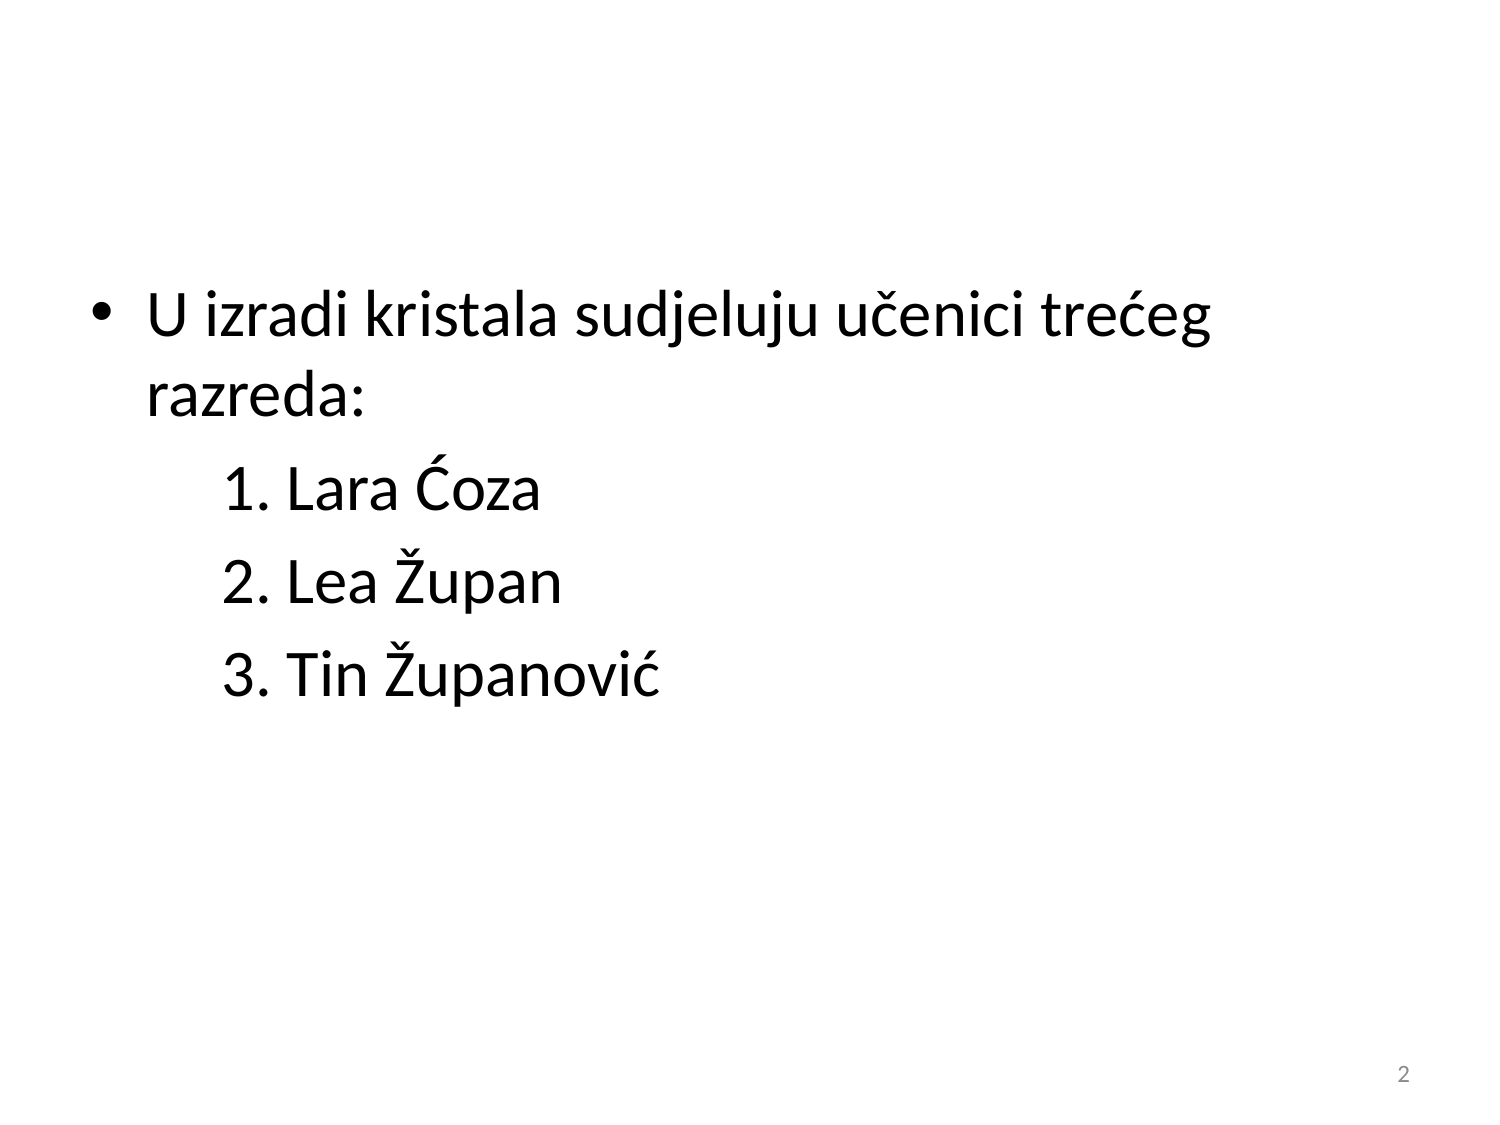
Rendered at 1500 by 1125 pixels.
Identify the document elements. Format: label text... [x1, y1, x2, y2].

list U izradi kristala sudjeluju učenici trećeg razreda: 1. Lara Ćoza 2. Lea Župan 3. Tin Županović [75, 262, 1425, 1005]
slide_number 2 [1074, 1042, 1425, 1103]
